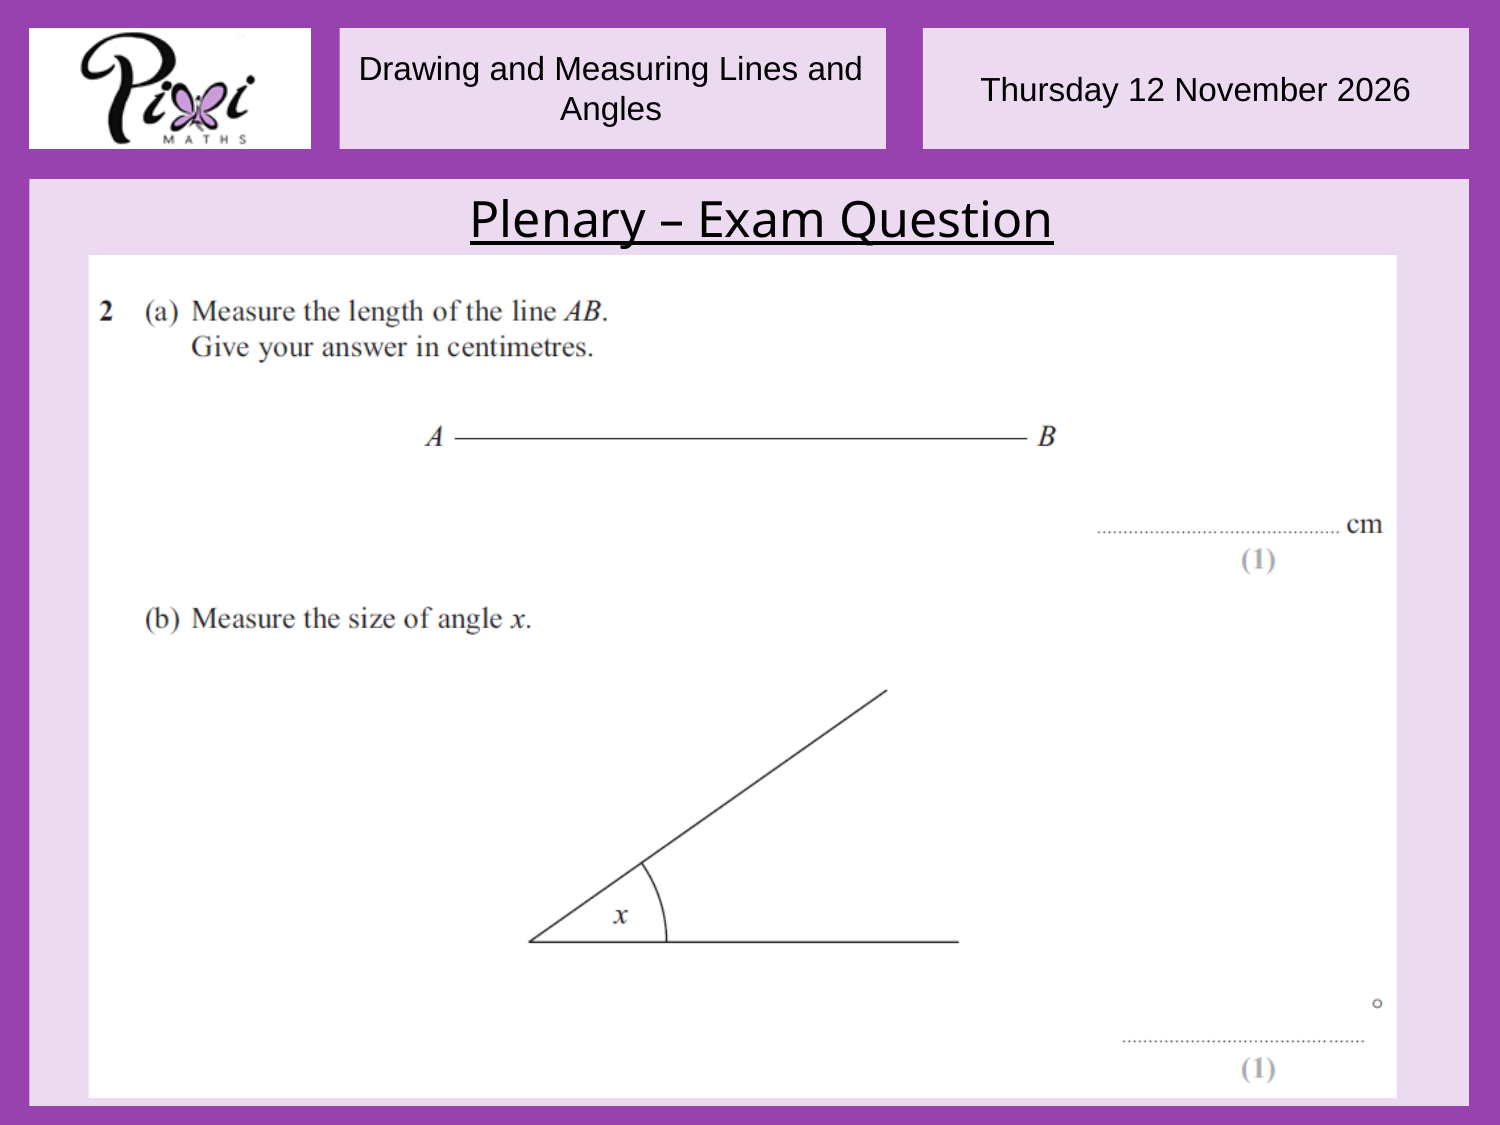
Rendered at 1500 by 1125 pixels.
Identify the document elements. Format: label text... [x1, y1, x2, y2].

picture [0, 0, 1500, 1125]
text_box Plenary – Exam Question [230, 179, 1294, 253]
